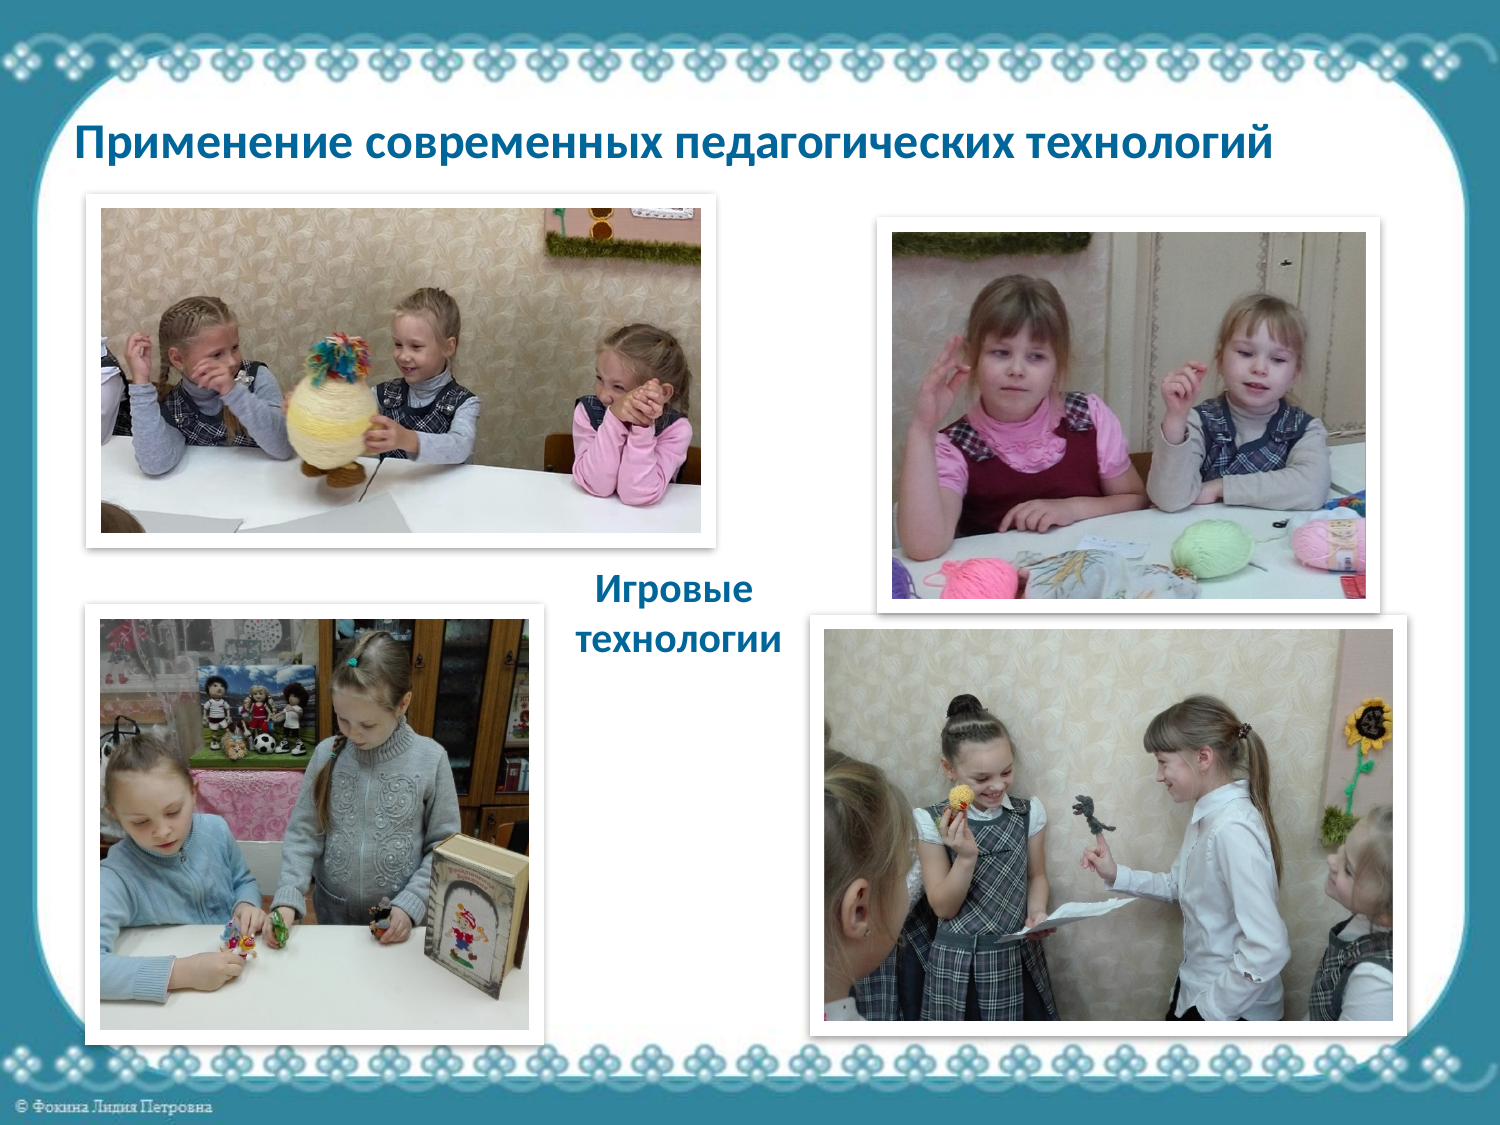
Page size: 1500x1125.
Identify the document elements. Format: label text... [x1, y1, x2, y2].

picture [100, 207, 702, 534]
picture [0, 0, 1500, 1125]
picture [891, 231, 1366, 599]
picture [824, 629, 1393, 1022]
picture [99, 618, 530, 1031]
title Применение современных педагогических технологий [0, 45, 1350, 233]
text_box Игровые технологии [383, 553, 872, 669]
